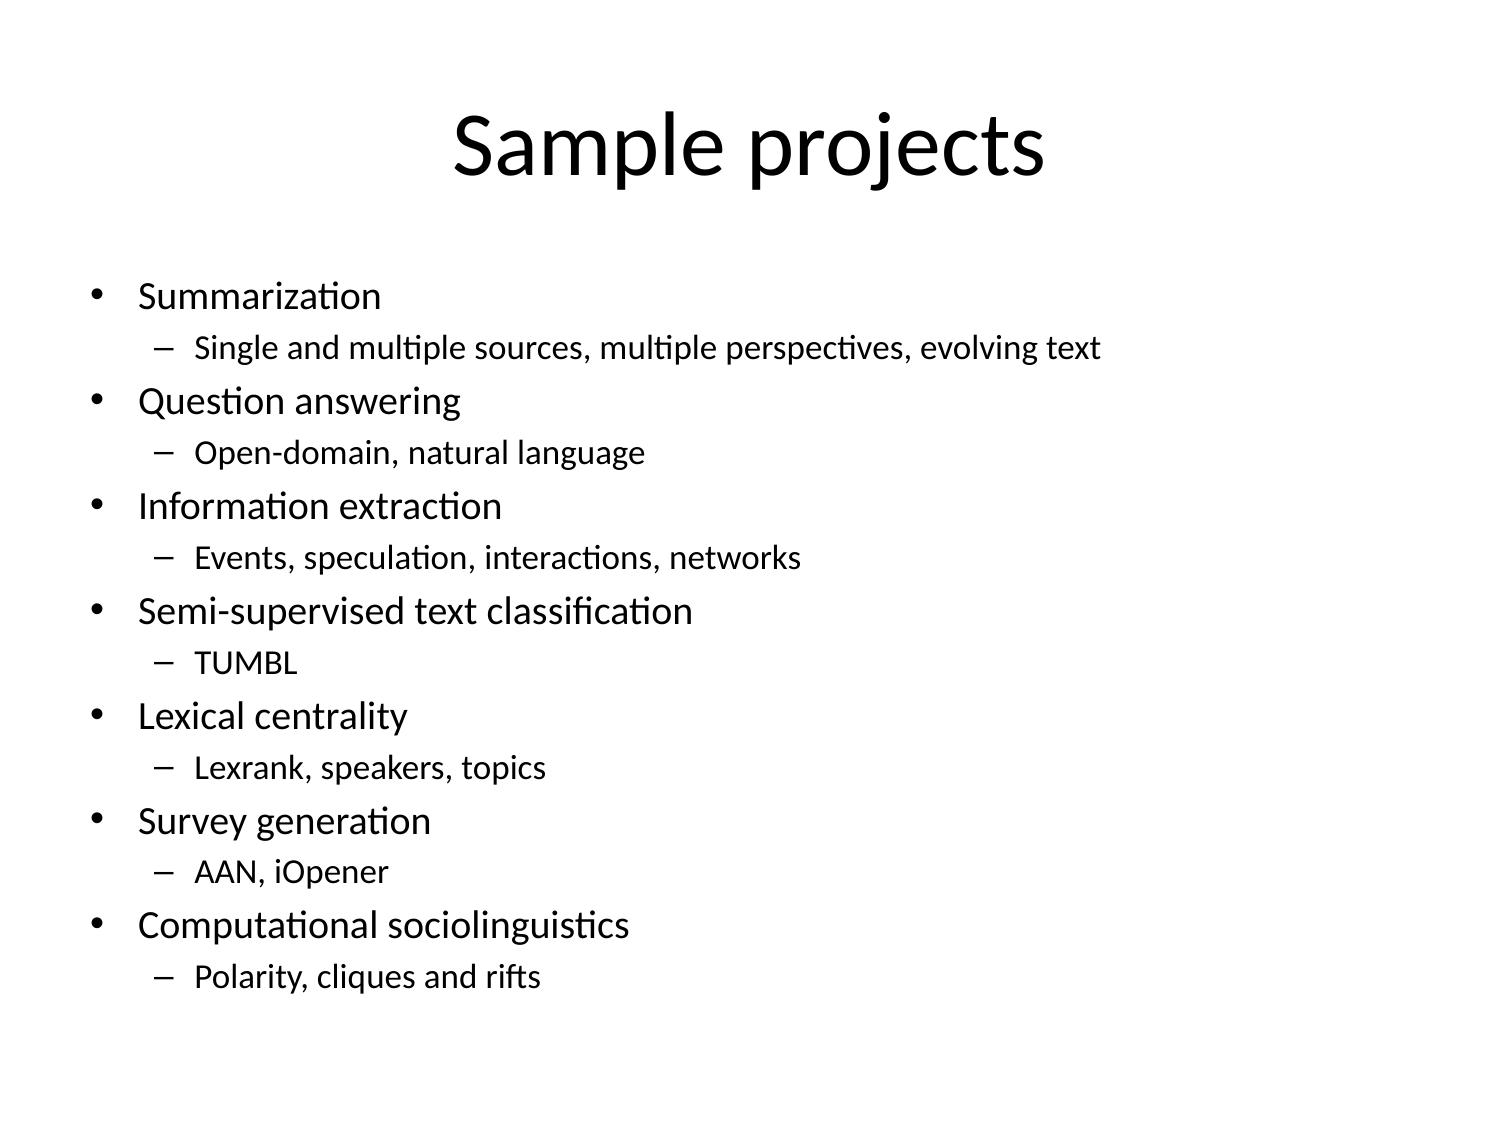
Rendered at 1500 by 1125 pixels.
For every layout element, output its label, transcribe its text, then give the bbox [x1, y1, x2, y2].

title Sample projects [75, 45, 1425, 233]
list Summarization Single and multiple sources, multiple perspectives, evolving text Question answering Open-domain, natural language Information extraction Events, speculation, interactions, networks Semi-supervised text classification TUMBL Lexical centrality Lexrank, speakers, topics Survey generation AAN, iOpener Computational sociolinguistics Polarity, cliques and rifts [75, 262, 1425, 1005]
